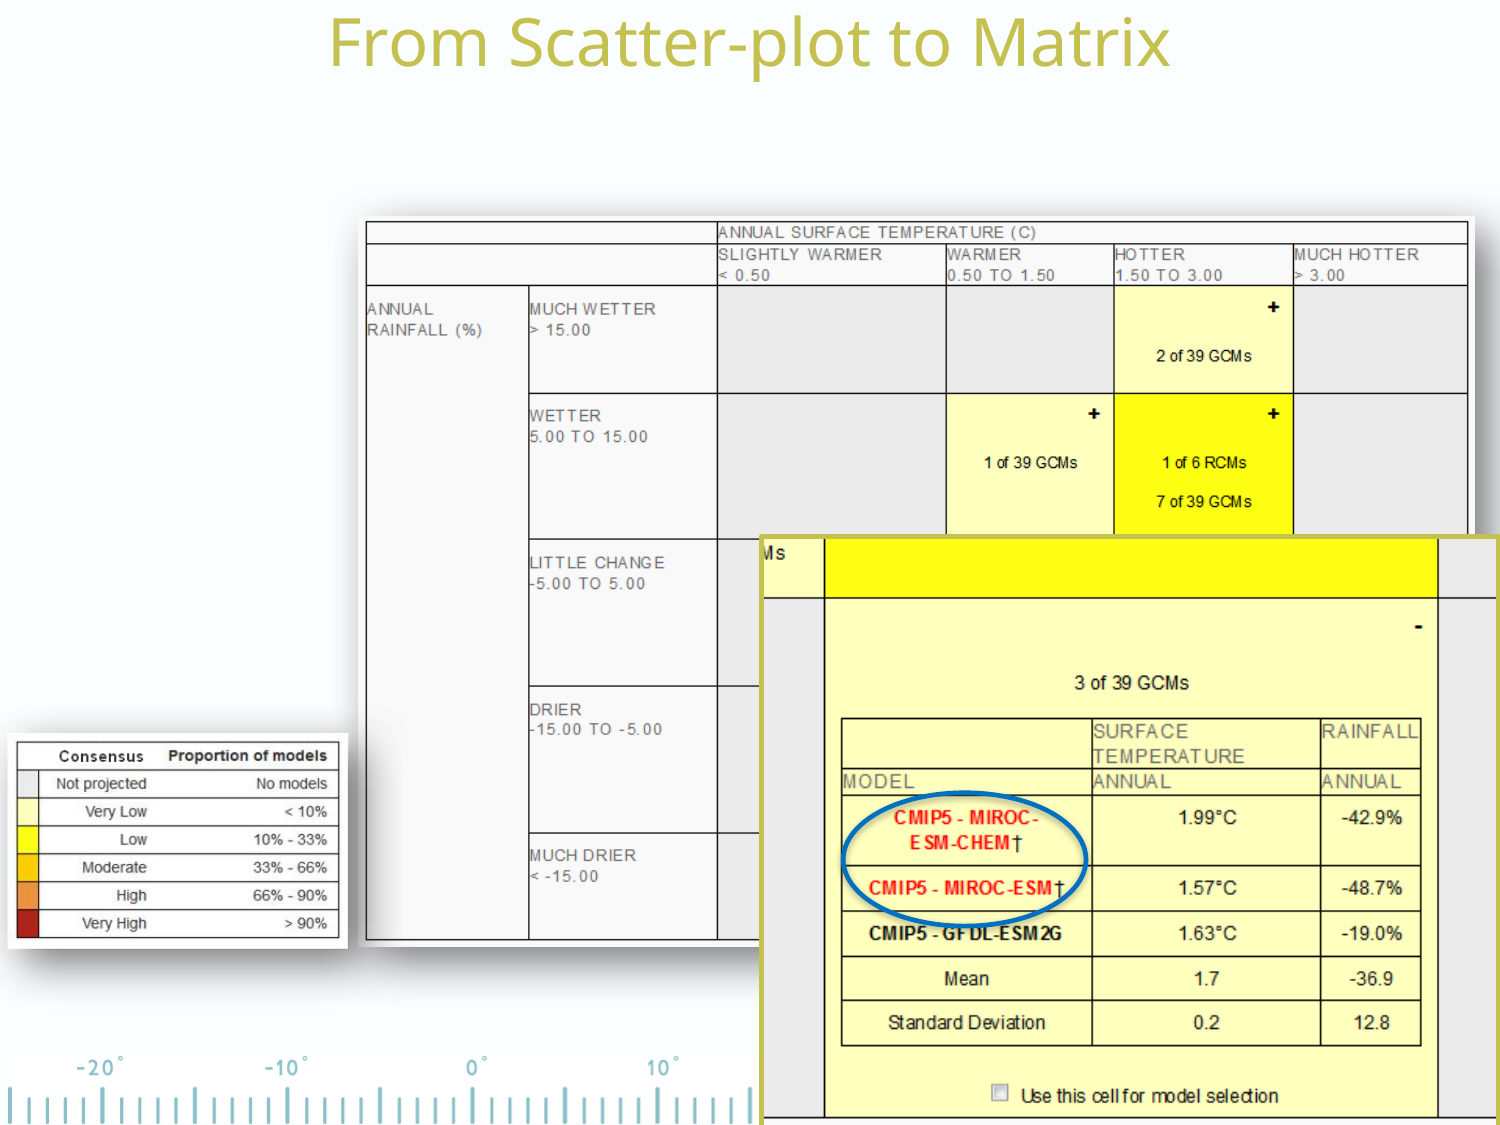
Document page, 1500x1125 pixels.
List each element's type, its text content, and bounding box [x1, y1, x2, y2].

picture [6, 733, 349, 950]
picture [357, 216, 1497, 1125]
picture [8, 1056, 759, 1124]
title From Scatter-plot to Matrix [0, 0, 1500, 191]
